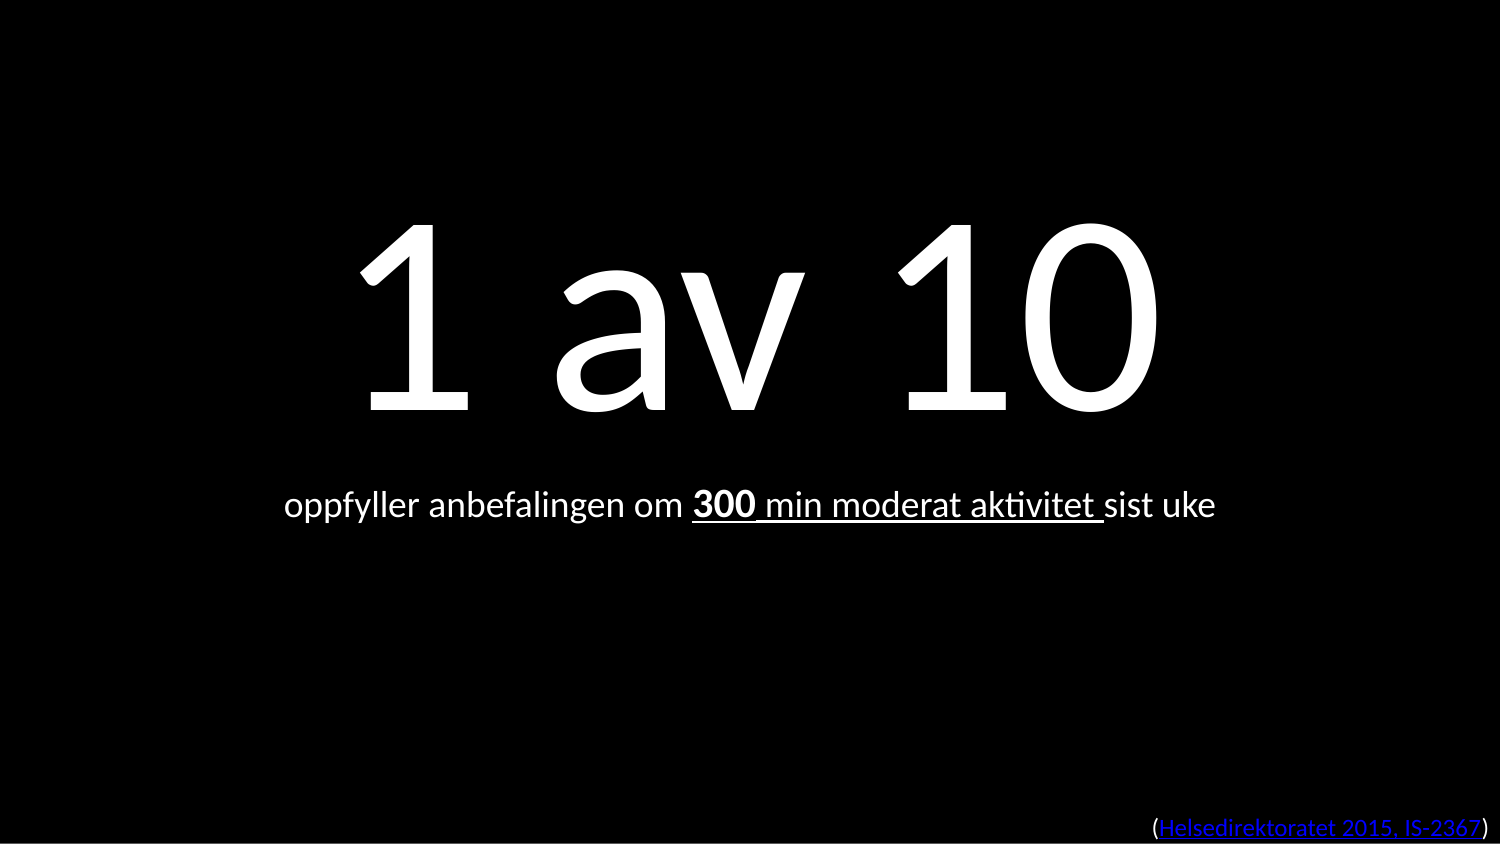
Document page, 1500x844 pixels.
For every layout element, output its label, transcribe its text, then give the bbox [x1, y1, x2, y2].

text_box (Helsedirektoratet 2015, IS-2367) [1136, 803, 1500, 844]
list 1 av 10 oppfyller anbefalingen om 300 min moderat aktivitet sist uke [0, 0, 1500, 844]
